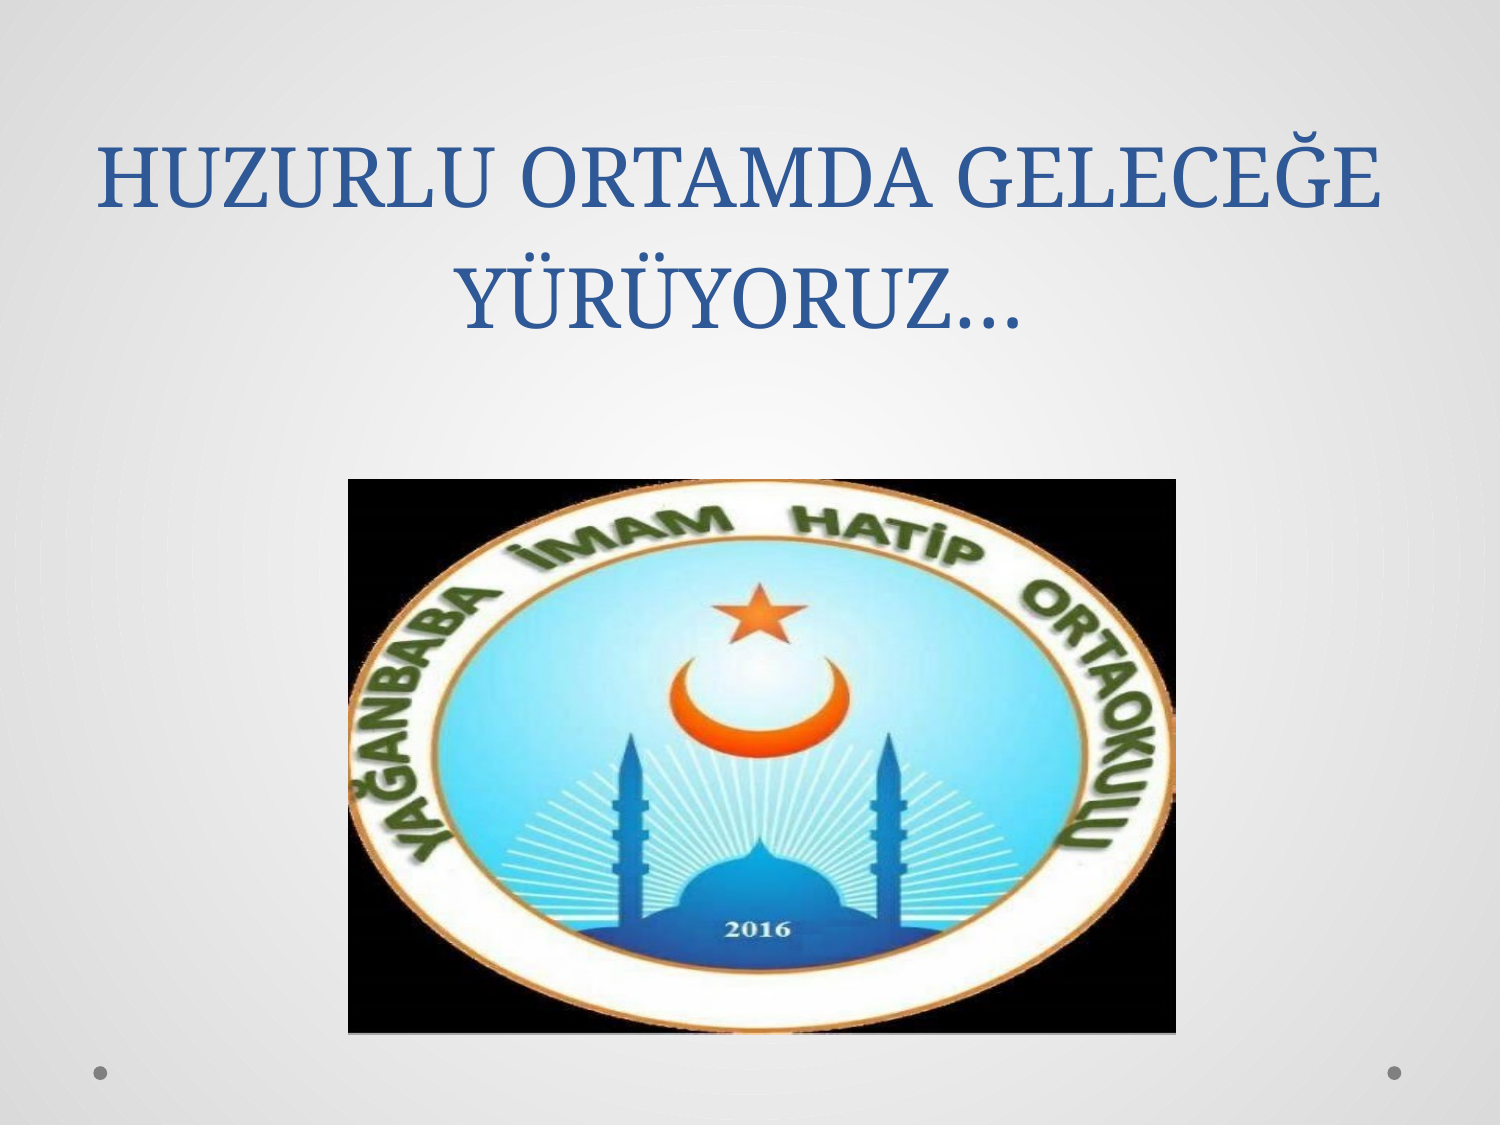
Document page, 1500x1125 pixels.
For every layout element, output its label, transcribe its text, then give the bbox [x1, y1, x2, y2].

title HUZURLU ORTAMDA GELECEĞE YÜRÜYORUZ… [64, 90, 1415, 353]
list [348, 479, 1176, 1036]
